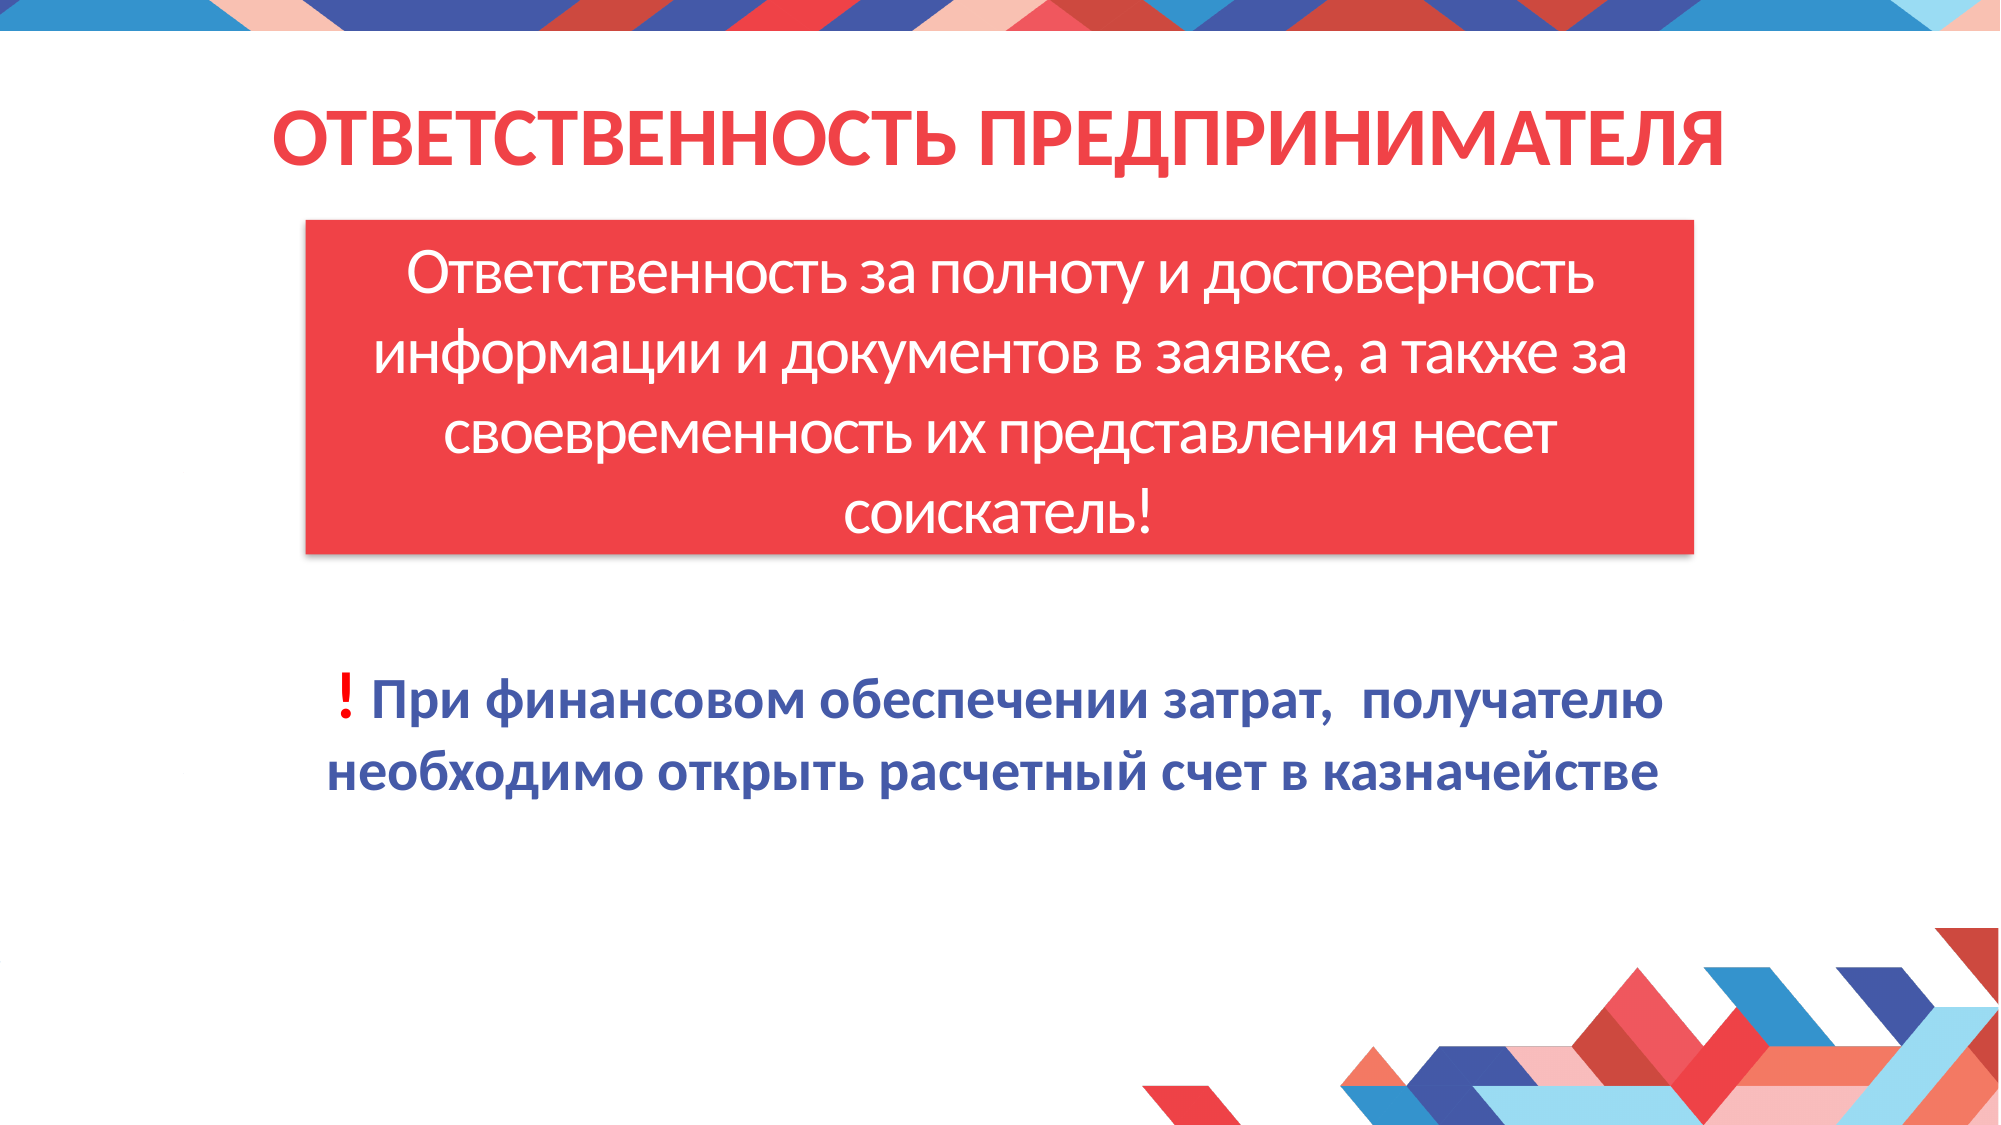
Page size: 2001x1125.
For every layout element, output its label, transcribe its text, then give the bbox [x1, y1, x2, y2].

picture [549, 928, 1999, 1125]
title ОТВЕТСТВЕННОСТЬ ПРЕДПРИНИМАТЕЛЯ [0, 30, 2000, 247]
text_box ! При финансовом обеспечении затрат, получателю необходимо открыть расчетный счет в казначействе [305, 644, 1695, 810]
text_box Ответственность за полноту и достоверность информации и документов в заявке, а также за своевременность их представления несет соискатель! [305, 219, 1695, 555]
picture [0, 0, 2000, 30]
